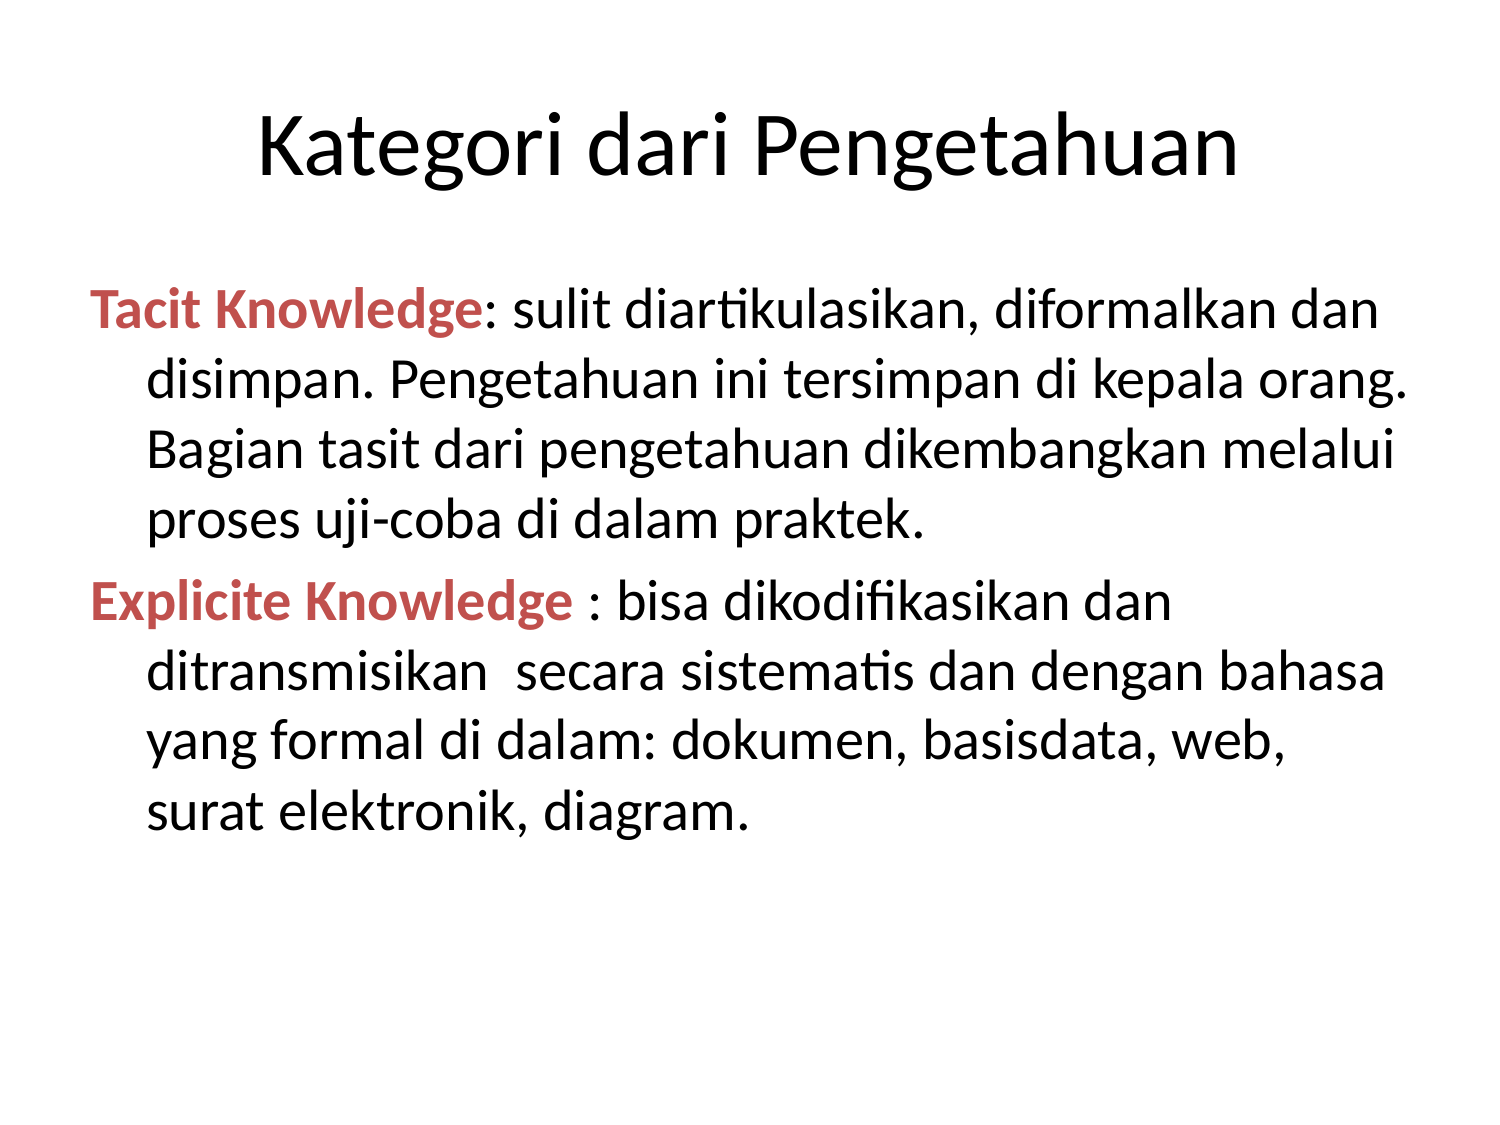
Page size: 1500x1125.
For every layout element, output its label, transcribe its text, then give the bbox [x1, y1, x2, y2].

list Tacit Knowledge: sulit diartikulasikan, diformalkan dan disimpan. Pengetahuan ini tersimpan di kepala orang. Bagian tasit dari pengetahuan dikembangkan melalui proses uji-coba di dalam praktek. Explicite Knowledge : bisa dikodifikasikan dan ditransmisikan secara sistematis dan dengan bahasa yang formal di dalam: dokumen, basisdata, web, surat elektronik, diagram. [74, 262, 1426, 1006]
title Kategori dari Pengetahuan [74, 44, 1426, 233]
